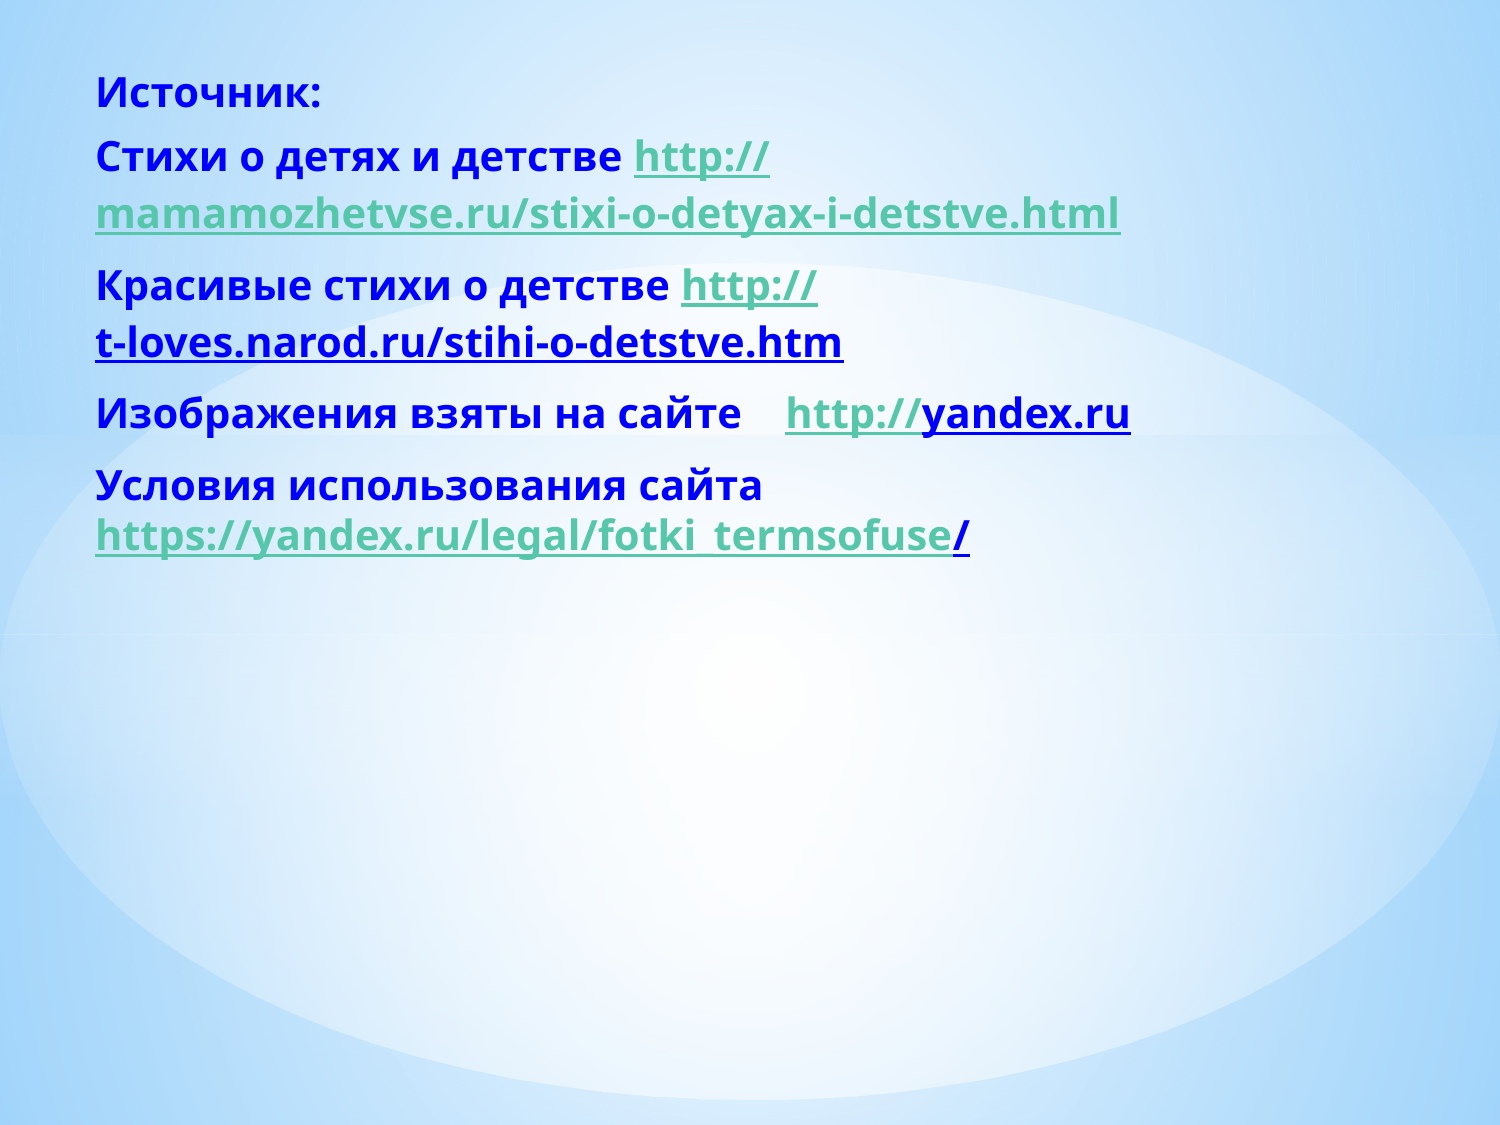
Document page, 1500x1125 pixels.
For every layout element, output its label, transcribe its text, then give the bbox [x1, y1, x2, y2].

text_box Источник: Стихи о детях и детстве http://mamamozhetvse.ru/stixi-o-detyax-i-detstve.html Красивые стихи о детстве http://t-loves.narod.ru/stihi-o-detstve.htm Изображения взяты на сайте http://yandex.ru Условия использования сайта https://yandex.ru/legal/fotki_termsofuse/ [72, 243, 1500, 453]
